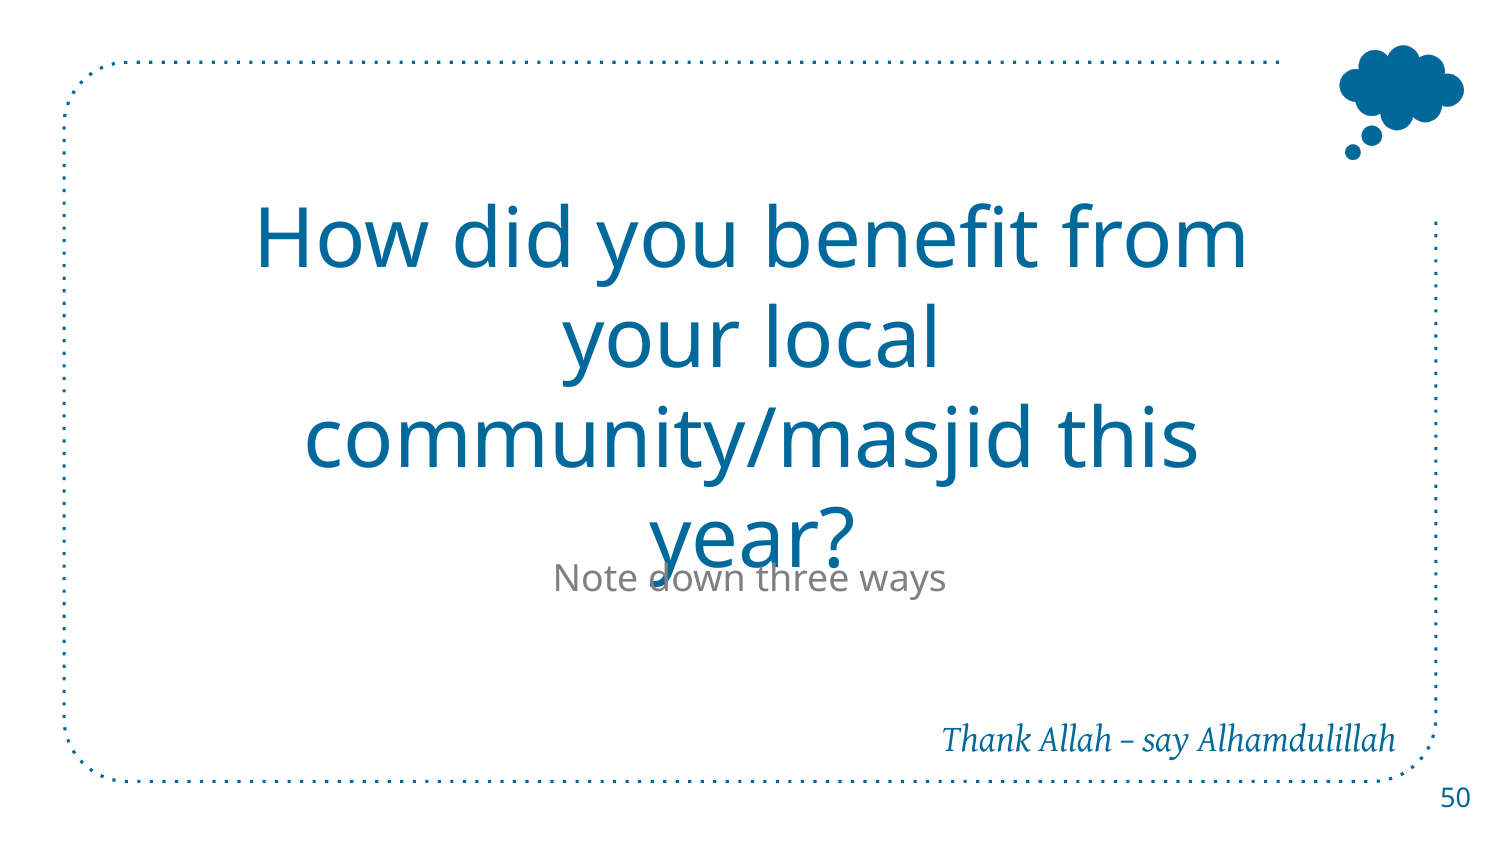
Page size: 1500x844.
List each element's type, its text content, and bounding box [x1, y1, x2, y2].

text_box Thank Allah – say Alhamdulillah [664, 706, 1412, 766]
picture [1325, 27, 1477, 178]
title How did you benefit from your local community/masjid this year? [178, 169, 1327, 360]
text_box Note down three ways [157, 541, 1343, 816]
slide_number 50 [1411, 753, 1500, 844]
